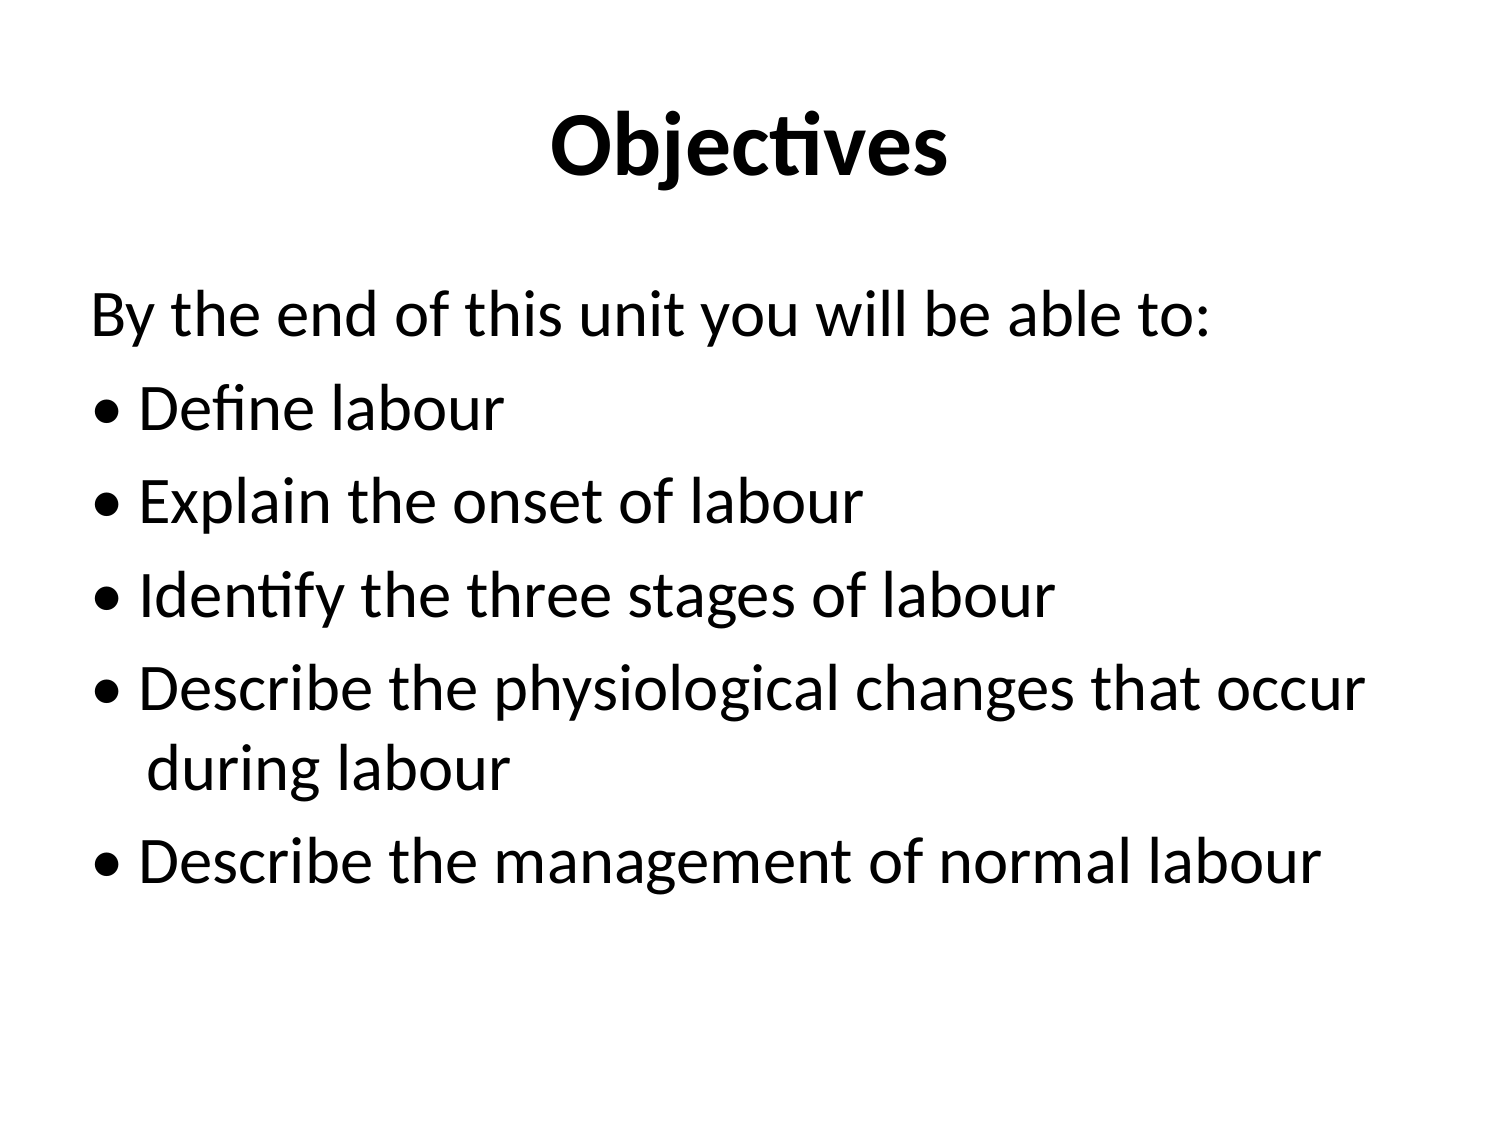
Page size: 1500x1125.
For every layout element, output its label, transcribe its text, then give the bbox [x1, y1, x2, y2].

list By the end of this unit you will be able to: • Define labour • Explain the onset of labour • Identify the three stages of labour • Describe the physiological changes that occur during labour • Describe the management of normal labour [75, 262, 1425, 1005]
title Objectives [75, 45, 1425, 233]
